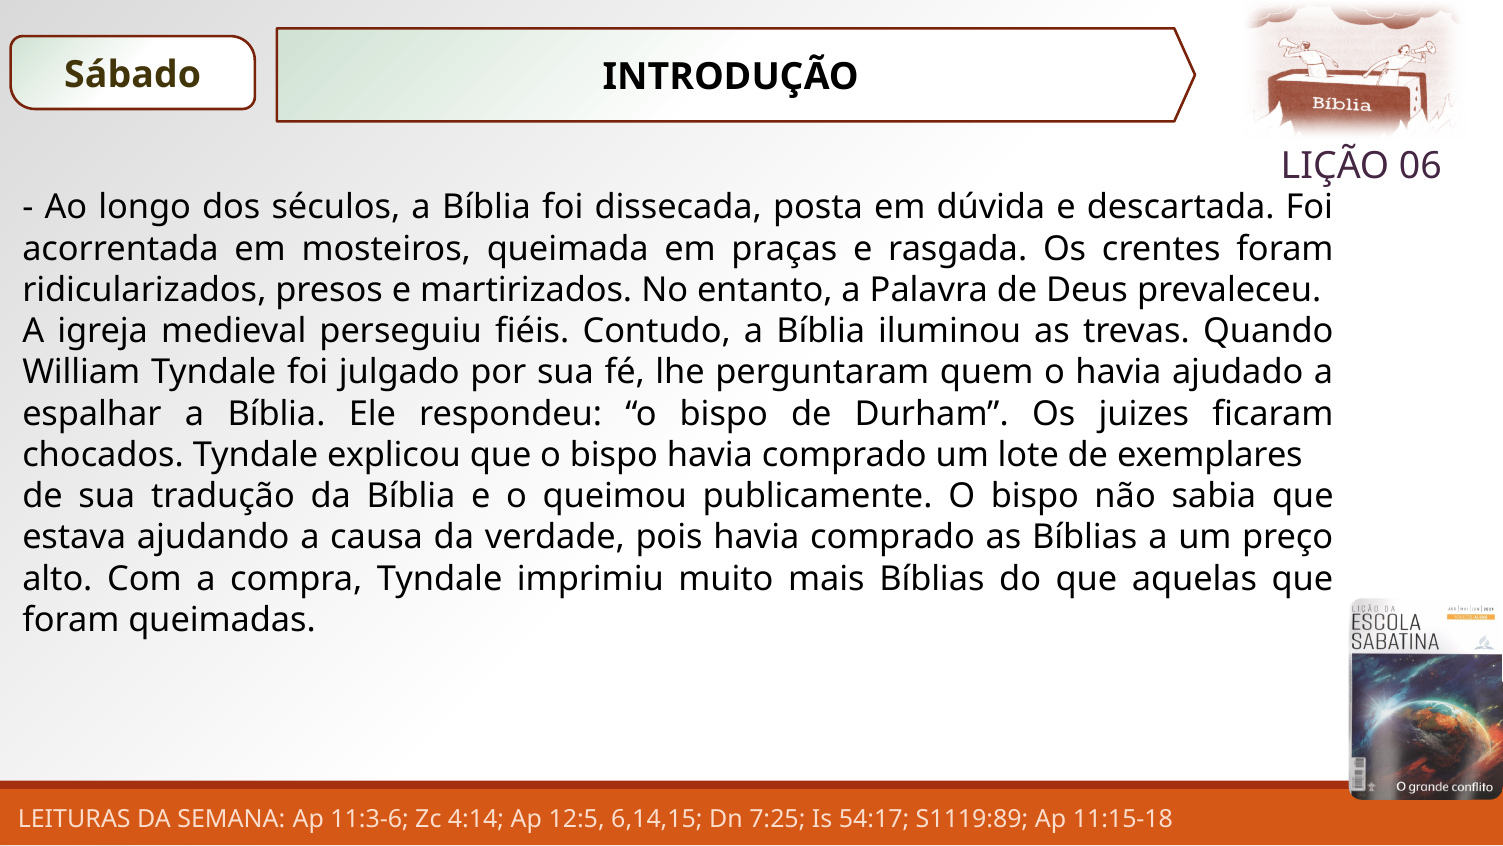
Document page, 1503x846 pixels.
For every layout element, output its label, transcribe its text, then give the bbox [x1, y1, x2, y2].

text_box LIÇÃO 06 [1265, 150, 1458, 194]
picture [1348, 597, 1503, 801]
text_box LEITURAS DA SEMANA: Ap 11:3-6; Zc 4:14; Ap 12:5, 6,14,15; Dn 7:25; Is 54:17; S1119:89; Ap 11:15-18 [3, 794, 1421, 840]
text_box - Ao longo dos séculos, a Bíblia foi dissecada, posta em dúvida e descartada. Foi acorrentada em mosteiros, queimada em praças e rasgada. Os crentes foram ridicularizados, presos e martirizados. No entanto, a Palavra de Deus prevaleceu. A igreja medieval perseguiu fiéis. Contudo, a Bíblia iluminou as trevas. Quando William Tyndale foi julgado por sua fé, lhe perguntaram quem o havia ajudado a espalhar a Bíblia. Ele respondeu: “o bispo de Durham”. Os juizes ficaram chocados. Tyndale explicou que o bispo havia comprado um lote de exemplares de sua tradução da Bíblia e o queimou publicamente. O bispo não sabia que estava ajudando a causa da verdade, pois havia comprado as Bíblias a um preço alto. Com a compra, Tyndale imprimiu muito mais Bíblias do que aquelas que foram queimadas. [7, 177, 1349, 646]
text_box INTRODUÇÃO [275, 27, 1197, 123]
picture [1241, 0, 1466, 141]
text_box Sábado [9, 34, 257, 111]
